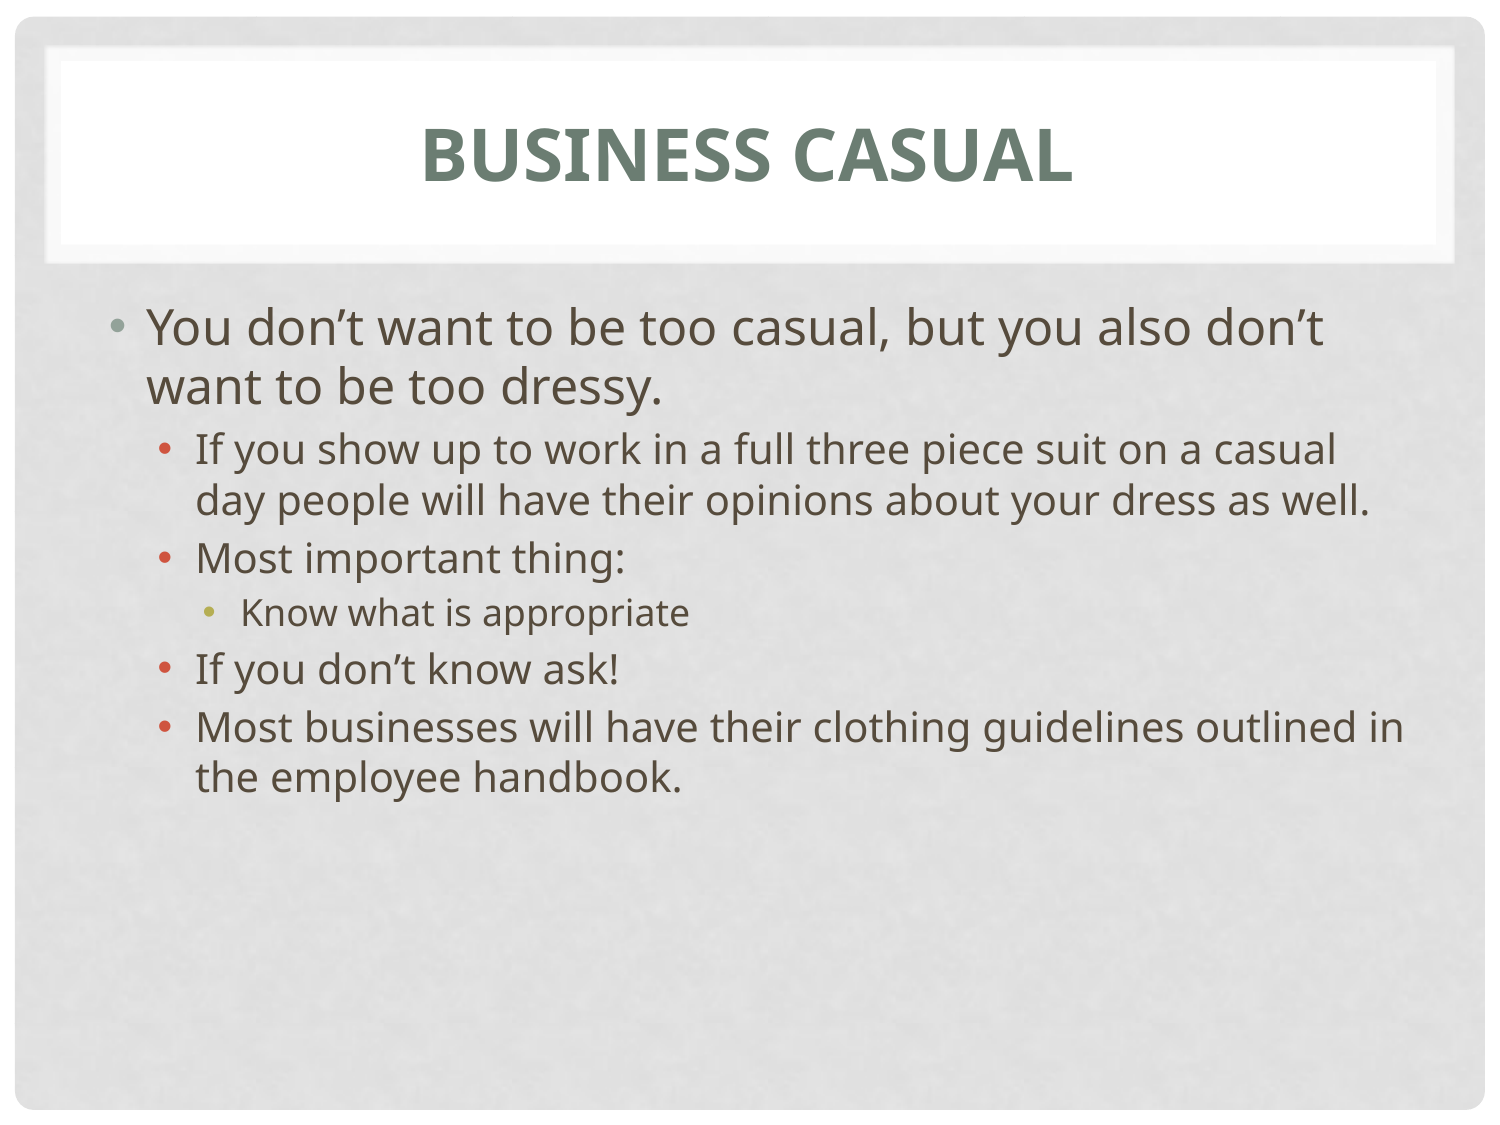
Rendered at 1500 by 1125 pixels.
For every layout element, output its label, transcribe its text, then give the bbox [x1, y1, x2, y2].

title Business Casual [69, 66, 1425, 238]
list You don’t want to be too casual, but you also don’t want to be too dressy. If you show up to work in a full three piece suit on a casual day people will have their opinions about your dress as well. Most important thing: Know what is appropriate If you don’t know ask! Most businesses will have their clothing guidelines outlined in the employee handbook. [75, 287, 1425, 1005]
